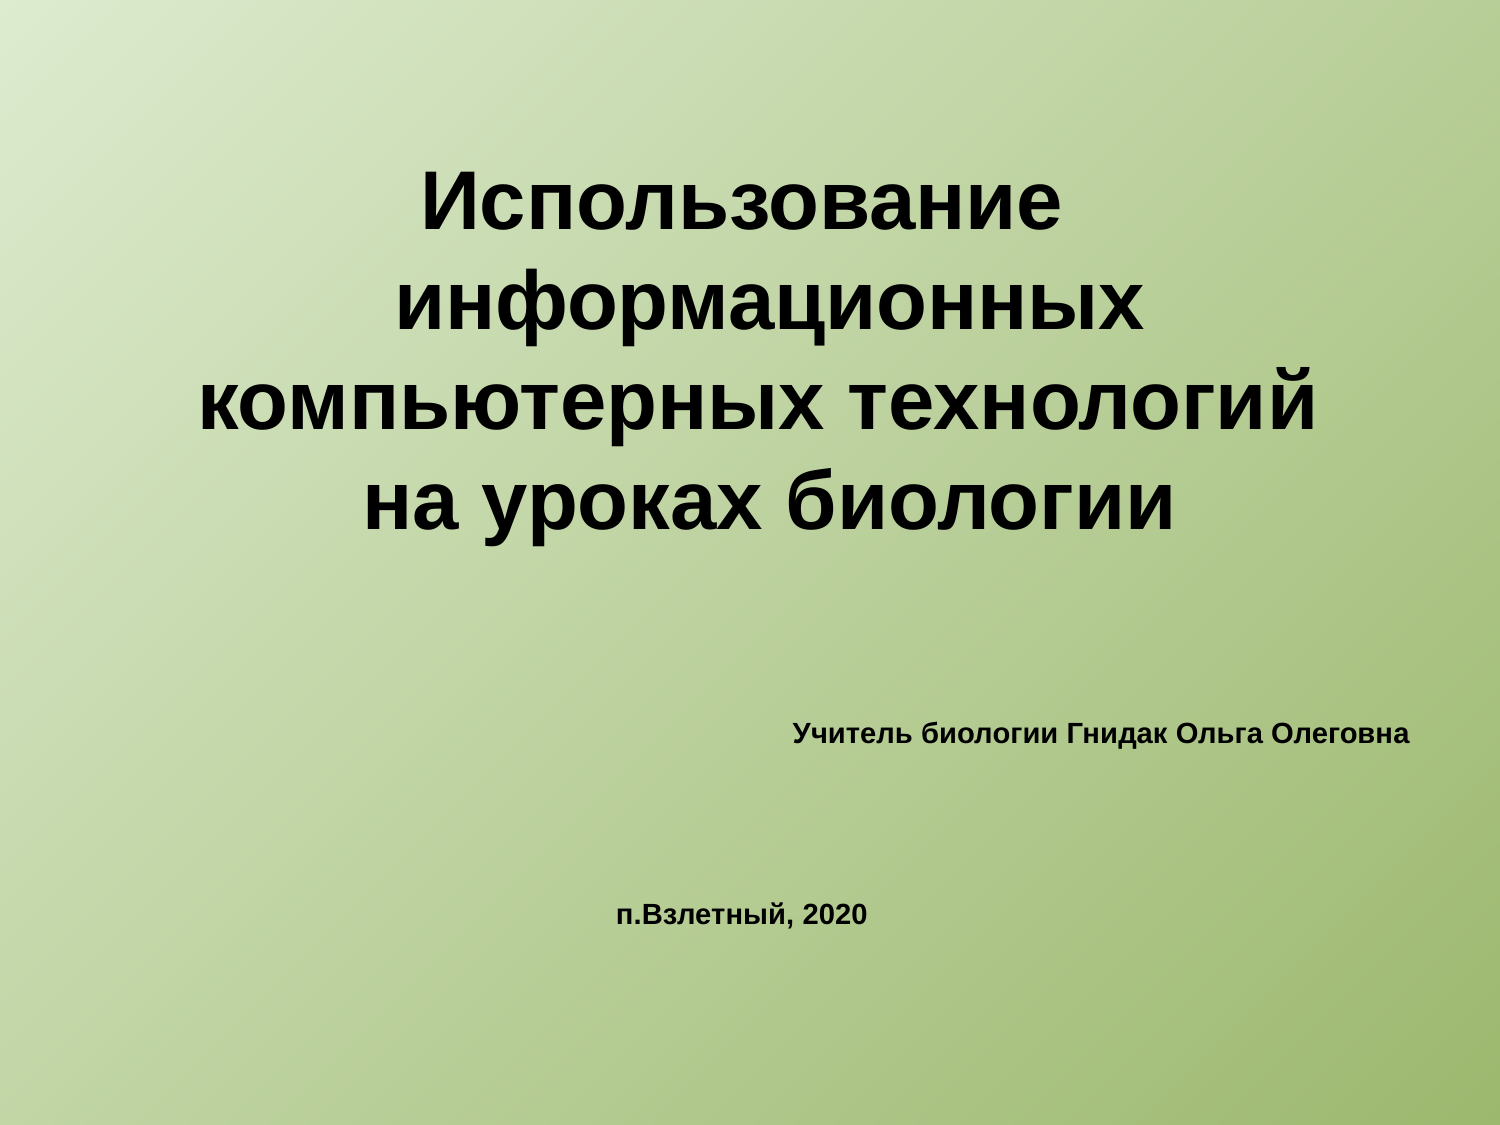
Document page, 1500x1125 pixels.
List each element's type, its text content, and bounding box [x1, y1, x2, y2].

list Использование информационных компьютерных технологий на уроках биологии Учитель биологии Гнидак Ольга Олеговна п.Взлетный, 2020 [58, 35, 1425, 1005]
